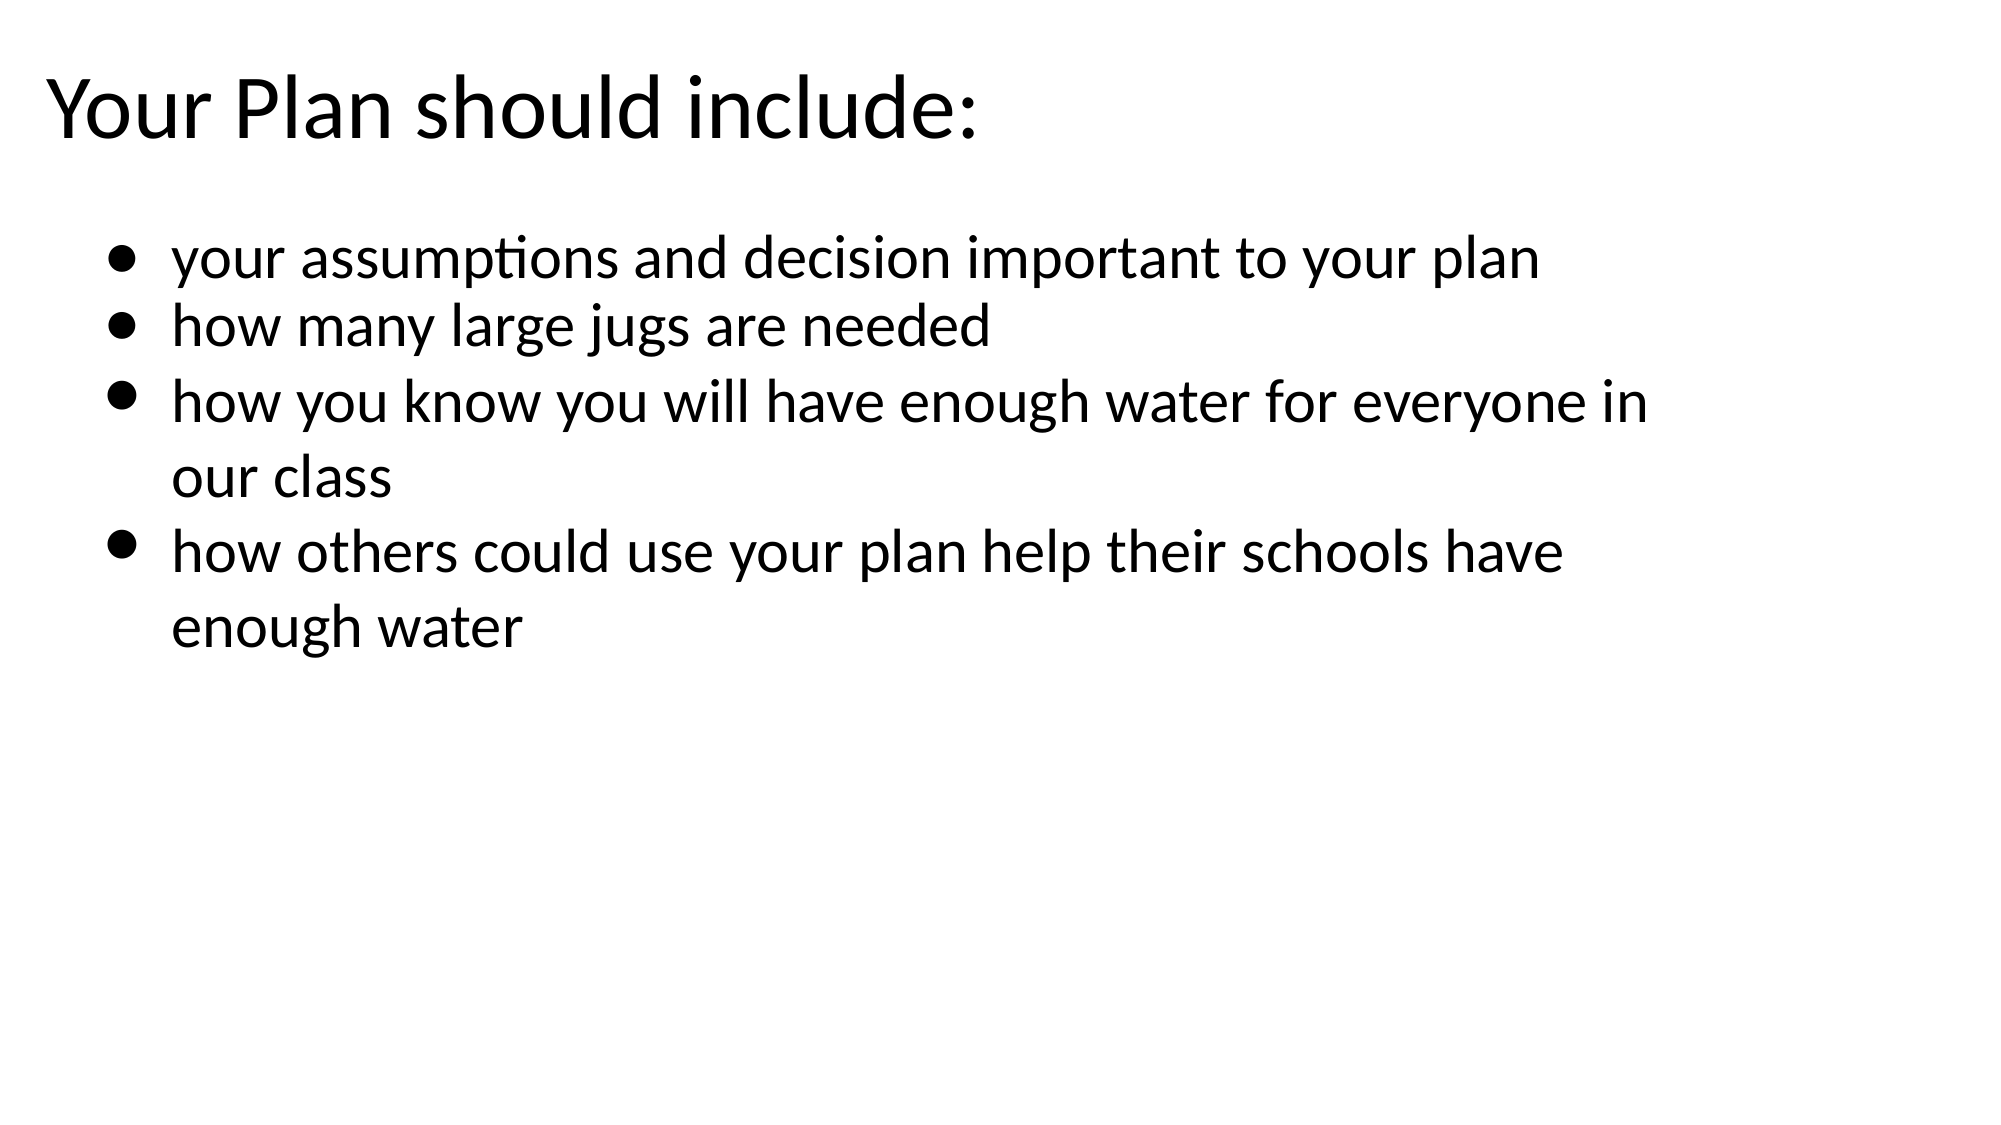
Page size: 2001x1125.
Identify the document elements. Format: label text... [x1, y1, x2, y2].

list your assumptions and decision important to your plan how many large jugs are needed how you know you will have enough water for everyone in our class how others could use your plan help their schools have enough water [81, 217, 1757, 970]
title Your Plan should include: [31, 0, 1757, 218]
